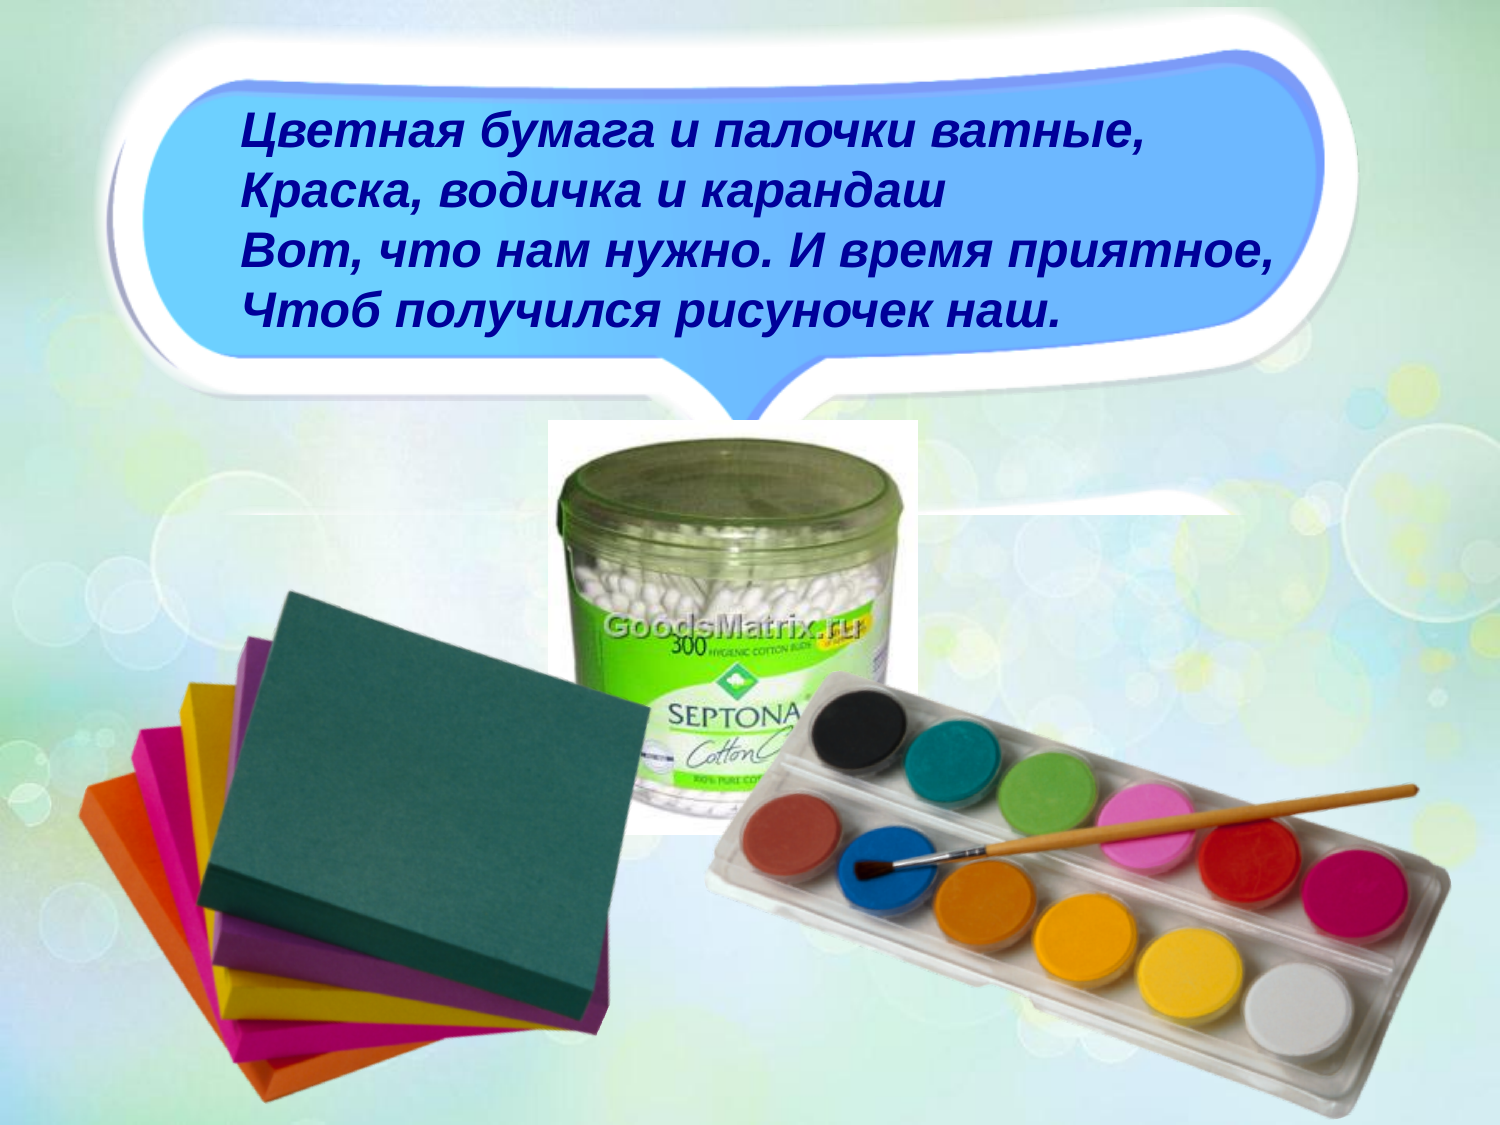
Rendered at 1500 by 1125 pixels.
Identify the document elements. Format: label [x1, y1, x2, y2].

text_box [17, 6, 1431, 516]
picture [0, 0, 1500, 1125]
